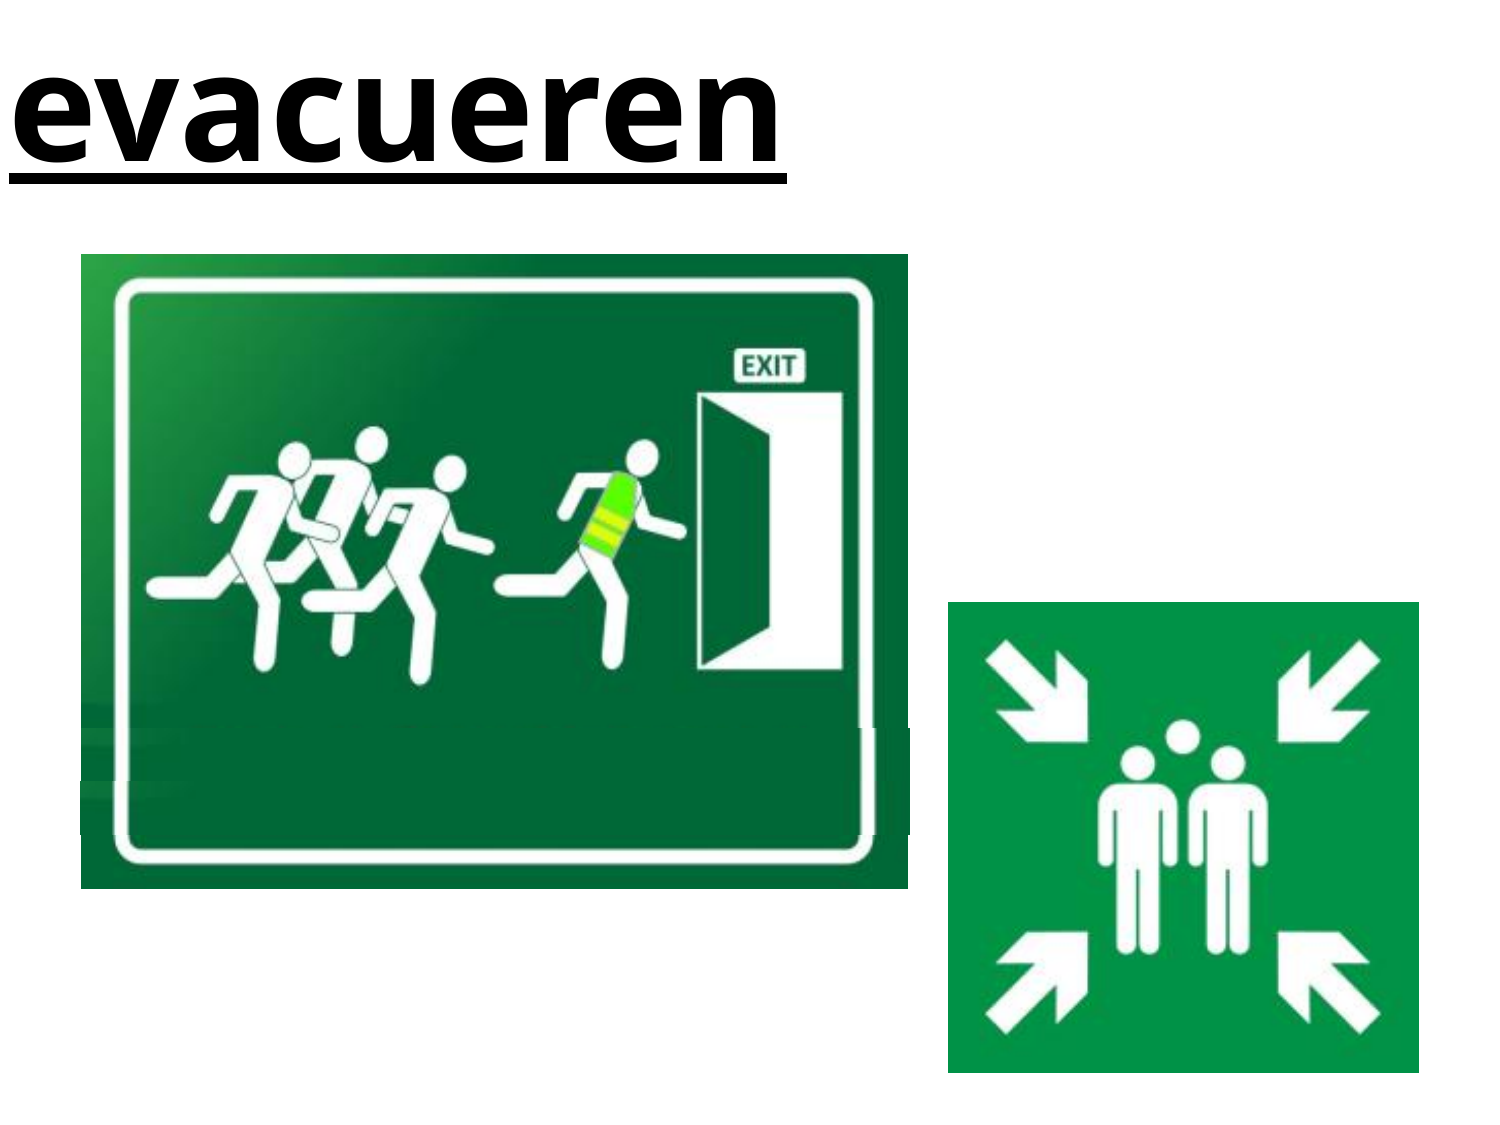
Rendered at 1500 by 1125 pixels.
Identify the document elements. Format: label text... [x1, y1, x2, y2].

picture [948, 602, 1419, 1073]
text_box evacueren [0, 4, 1500, 199]
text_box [80, 254, 910, 890]
